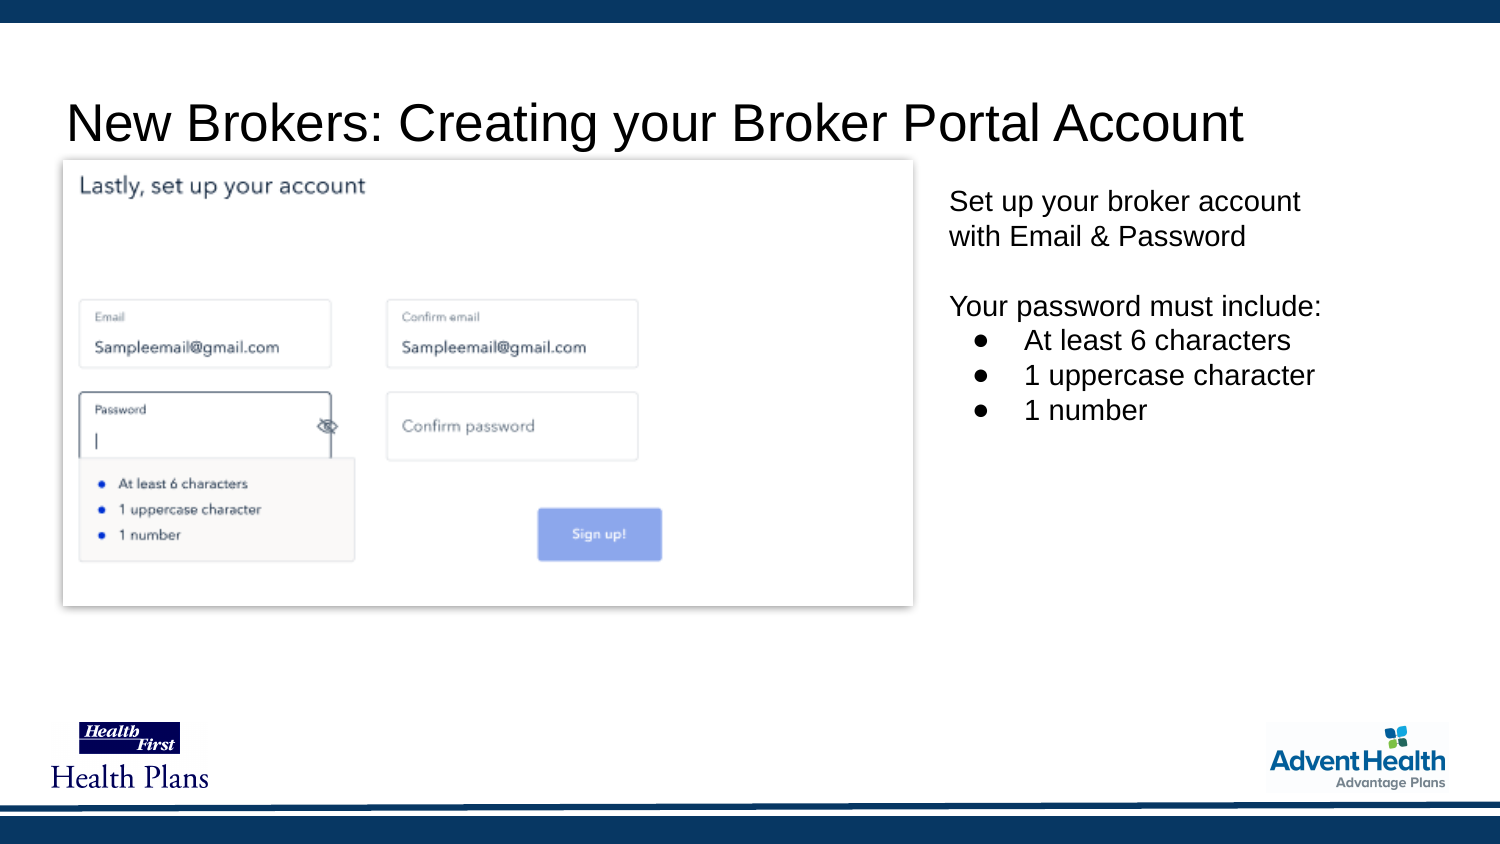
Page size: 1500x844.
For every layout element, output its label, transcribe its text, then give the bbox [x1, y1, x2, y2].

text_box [0, 804, 1500, 809]
text_box [0, 0, 1500, 25]
title New Brokers: Creating your Broker Portal Account [51, 72, 1449, 167]
picture [50, 722, 208, 788]
picture [63, 159, 913, 606]
text_box [0, 816, 1500, 844]
text_box Set up your broker account with Email & Password Your password must include: At least 6 characters 1 uppercase character 1 number [934, 166, 1368, 442]
picture [1265, 722, 1450, 793]
